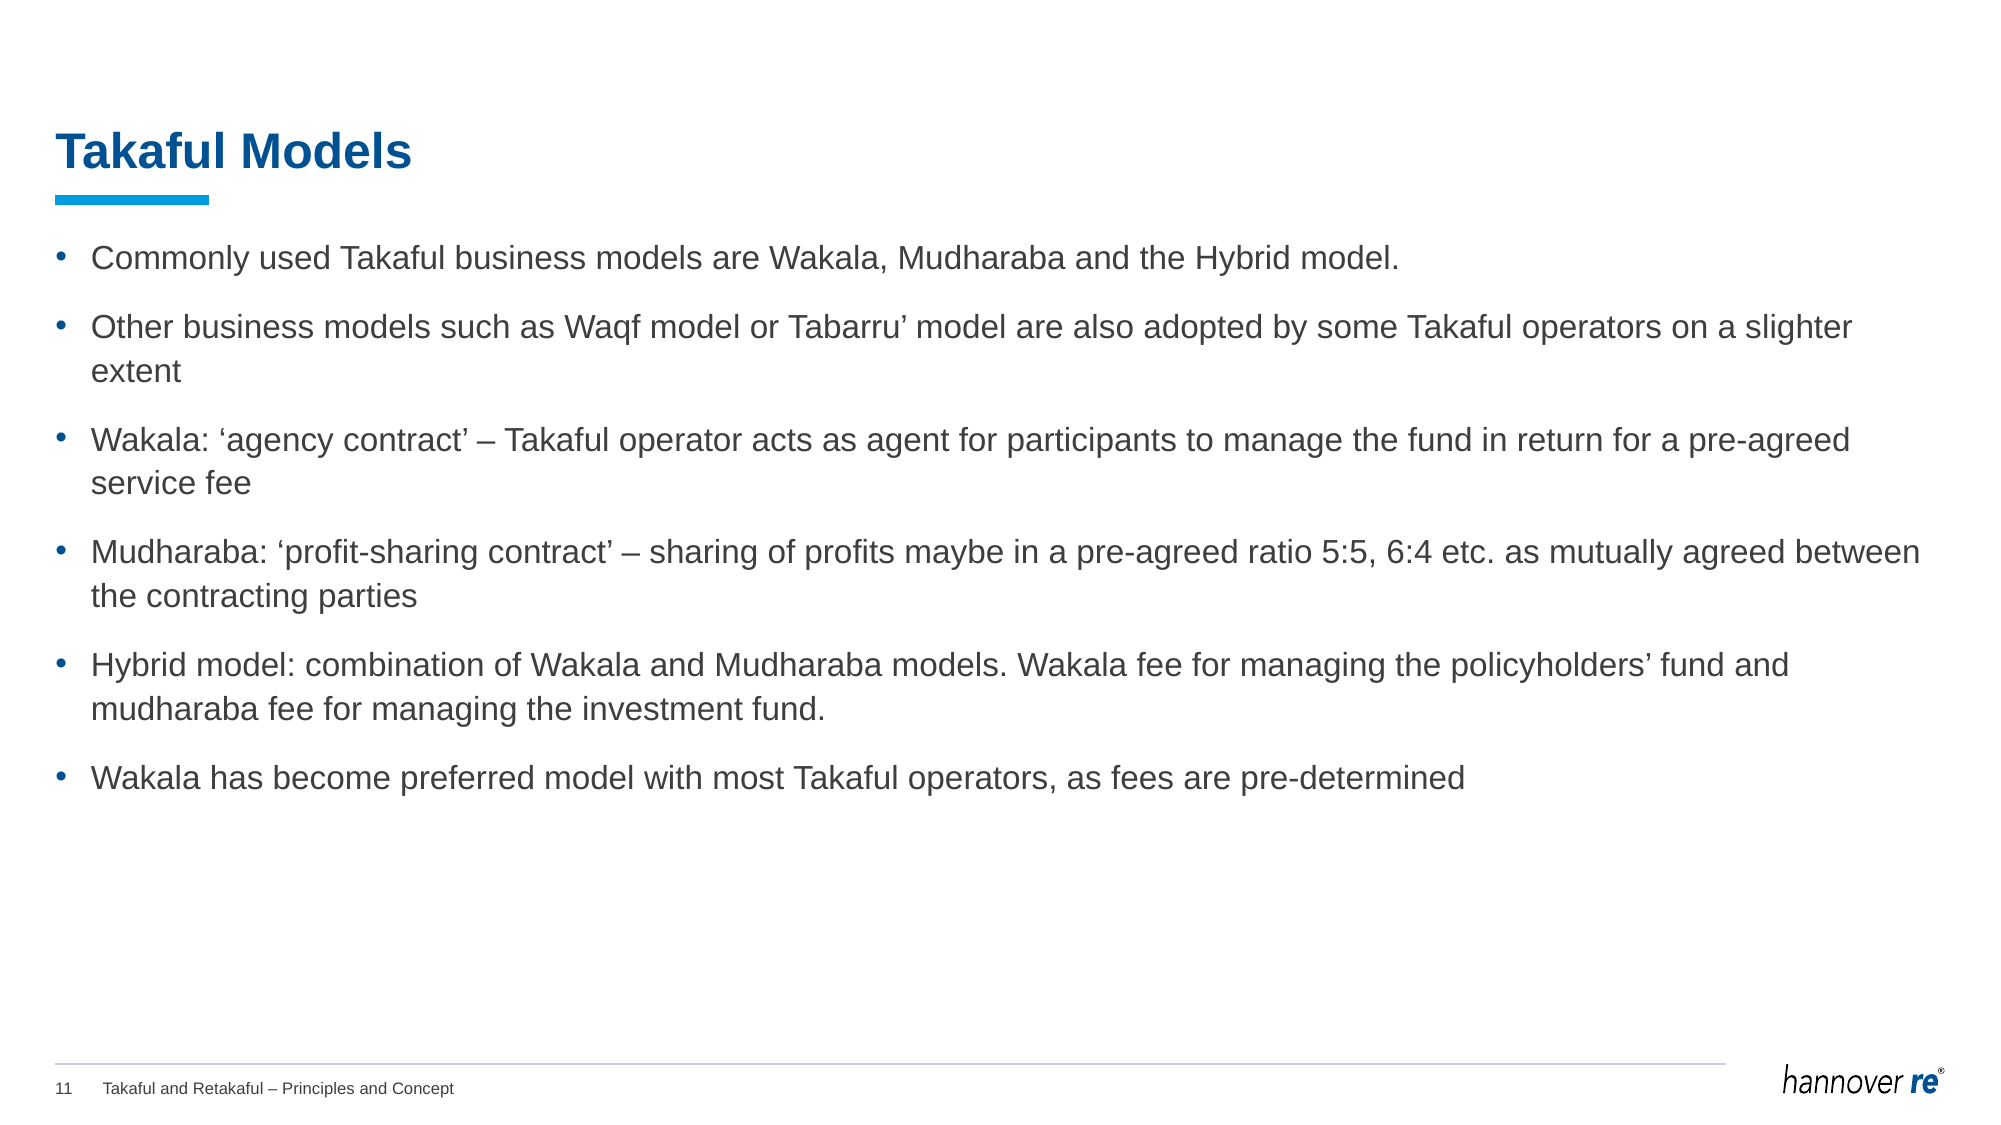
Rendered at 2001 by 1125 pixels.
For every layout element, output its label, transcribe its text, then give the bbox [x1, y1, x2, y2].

list Commonly used Takaful business models are Wakala, Mudharaba and the Hybrid model. Other business models such as Waqf model or Tabarru’ model are also adopted by some Takaful operators on a slighter extent Wakala: ‘agency contract’ – Takaful operator acts as agent for participants to manage the fund in return for a pre-agreed service fee Mudharaba: ‘profit-sharing contract’ – sharing of profits maybe in a pre-agreed ratio 5:5, 6:4 etc. as mutually agreed between the contracting parties Hybrid model: combination of Wakala and Mudharaba models. Wakala fee for managing the policyholders’ fund and mudharaba fee for managing the investment fund. Wakala has become preferred model with most Takaful operators, as fees are pre-determined [55, 231, 1945, 1024]
title Takaful Models [55, 54, 1945, 185]
